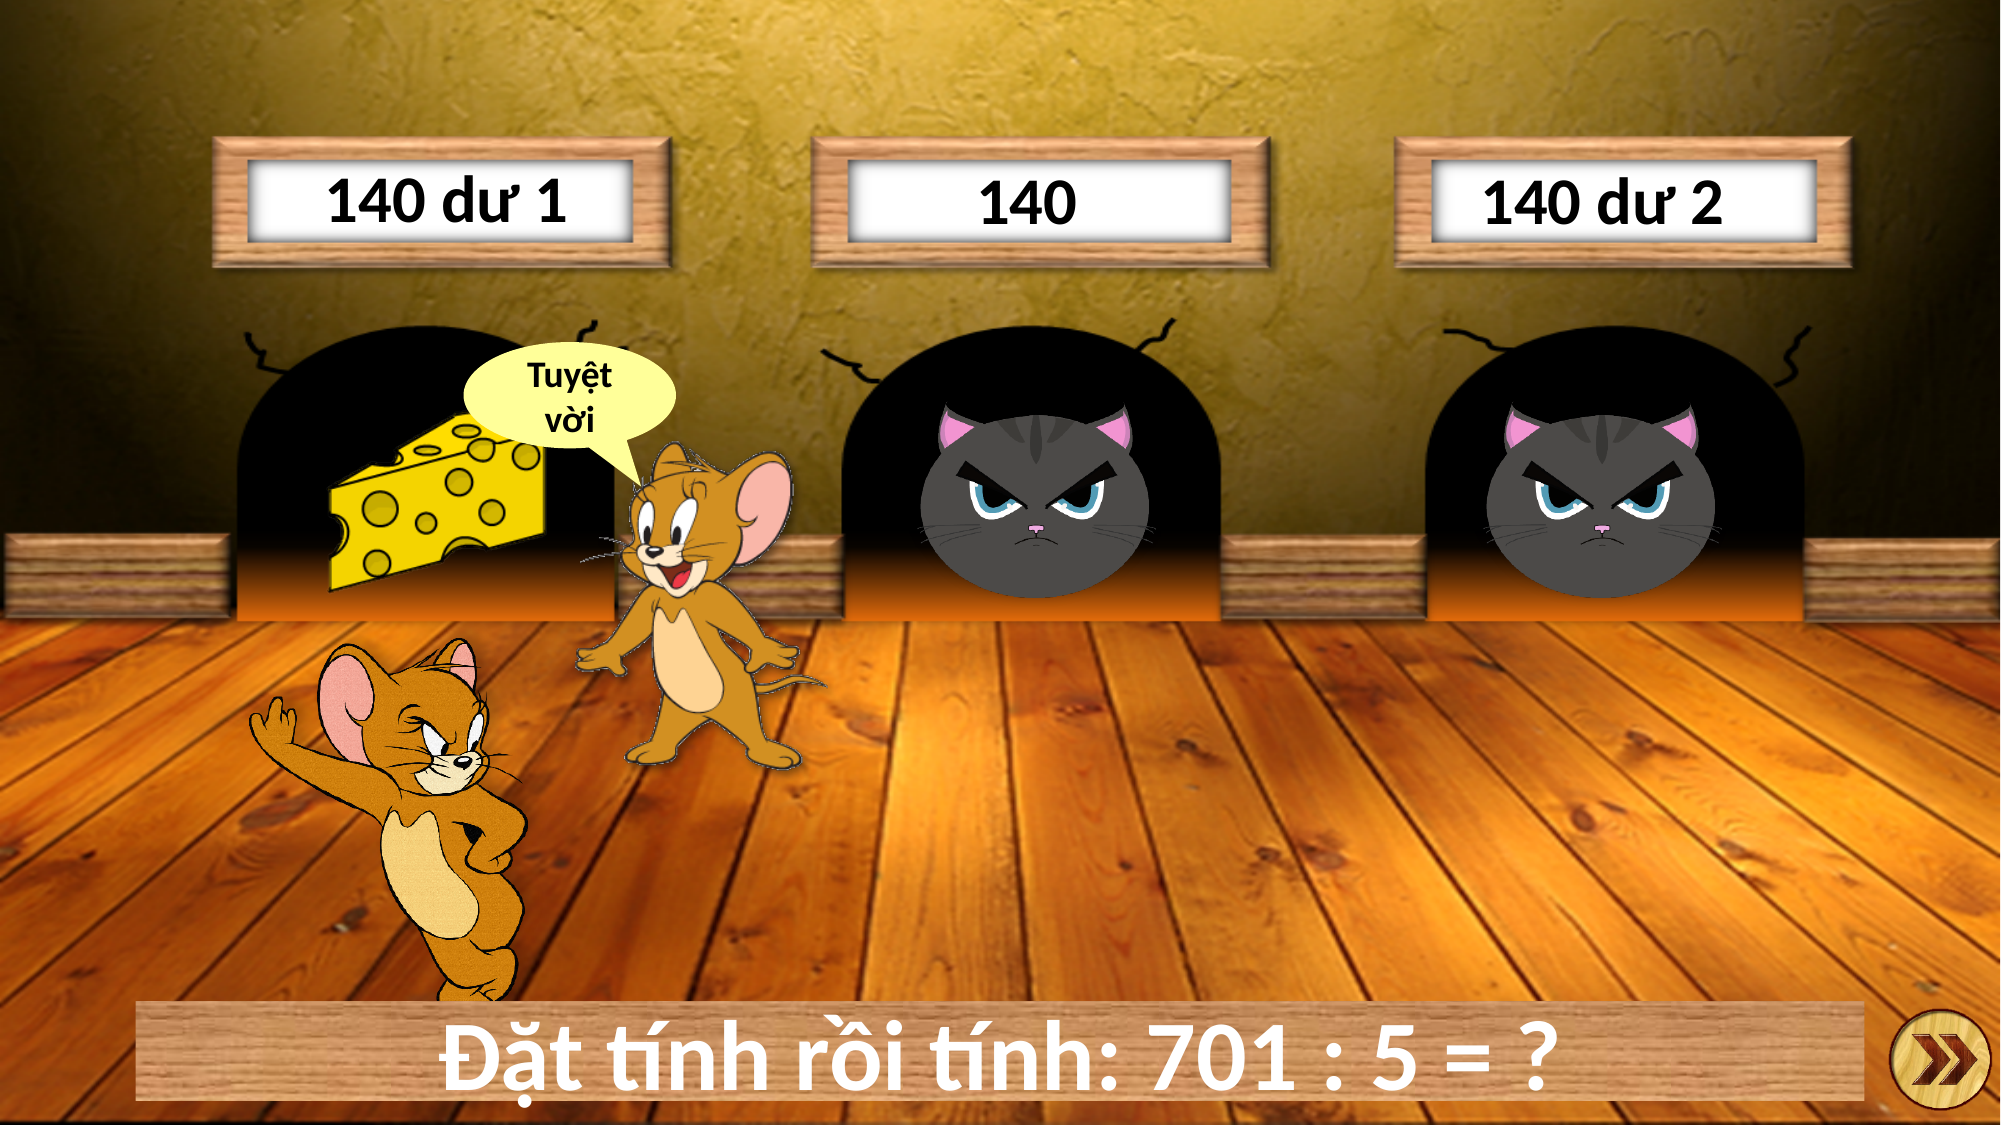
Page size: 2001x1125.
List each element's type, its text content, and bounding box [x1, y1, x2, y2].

text_box Tuyệt vời [461, 339, 679, 425]
text_box 140 dư 1 [296, 148, 597, 244]
text_box 140 dư 2 [1416, 150, 1789, 246]
text_box 140 [876, 150, 1178, 246]
text_box Đặt tính rồi tính: 701 : 5 = ? [133, 999, 1866, 1103]
picture [0, 0, 2001, 1125]
